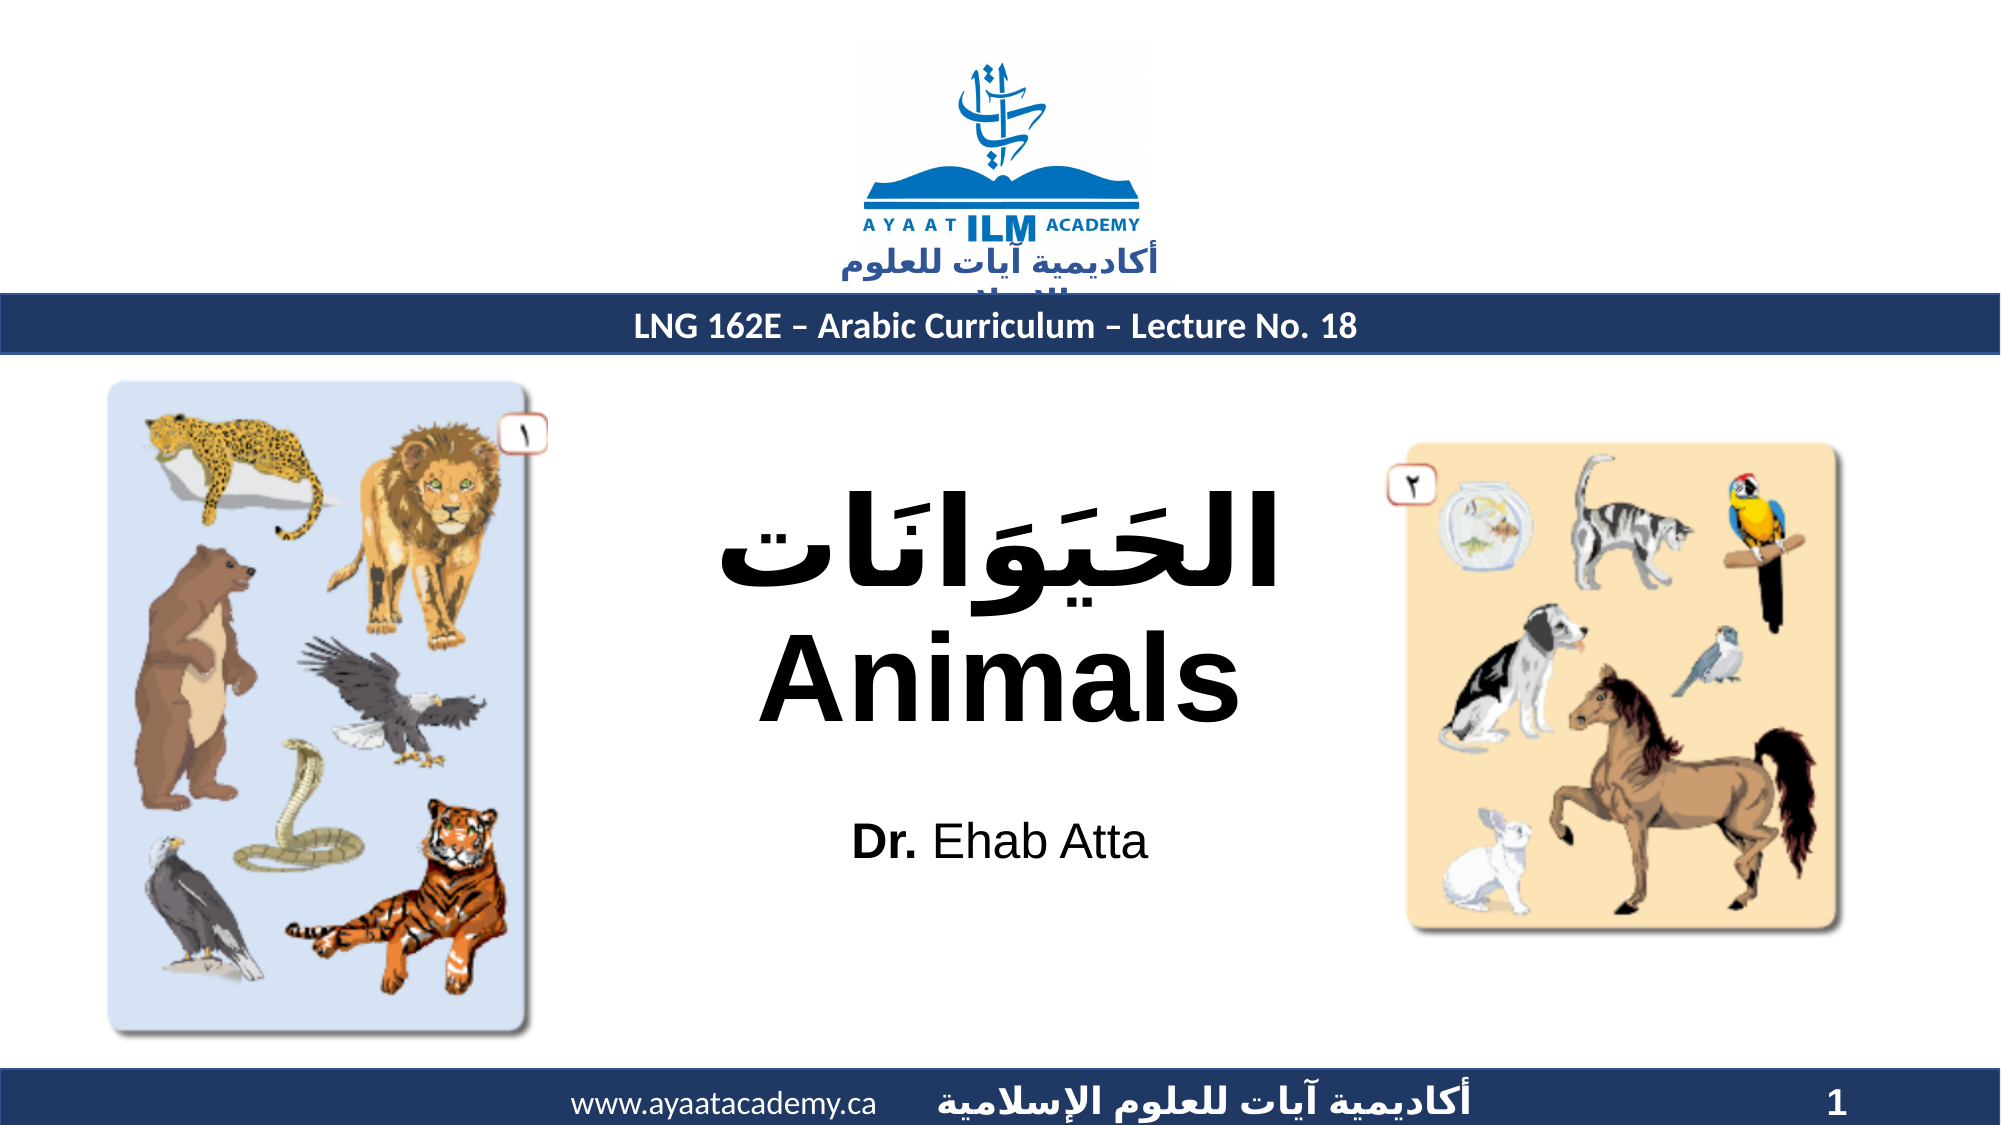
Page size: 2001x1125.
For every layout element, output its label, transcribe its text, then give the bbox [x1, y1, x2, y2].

slide_number 1 [1412, 1070, 1863, 1125]
title الحَيَوَانَات Animals [548, 364, 1750, 757]
picture [850, 39, 1150, 259]
subtitle Dr. Ehab Atta [548, 771, 1750, 1043]
picture [1379, 431, 1852, 948]
picture [95, 364, 548, 1051]
